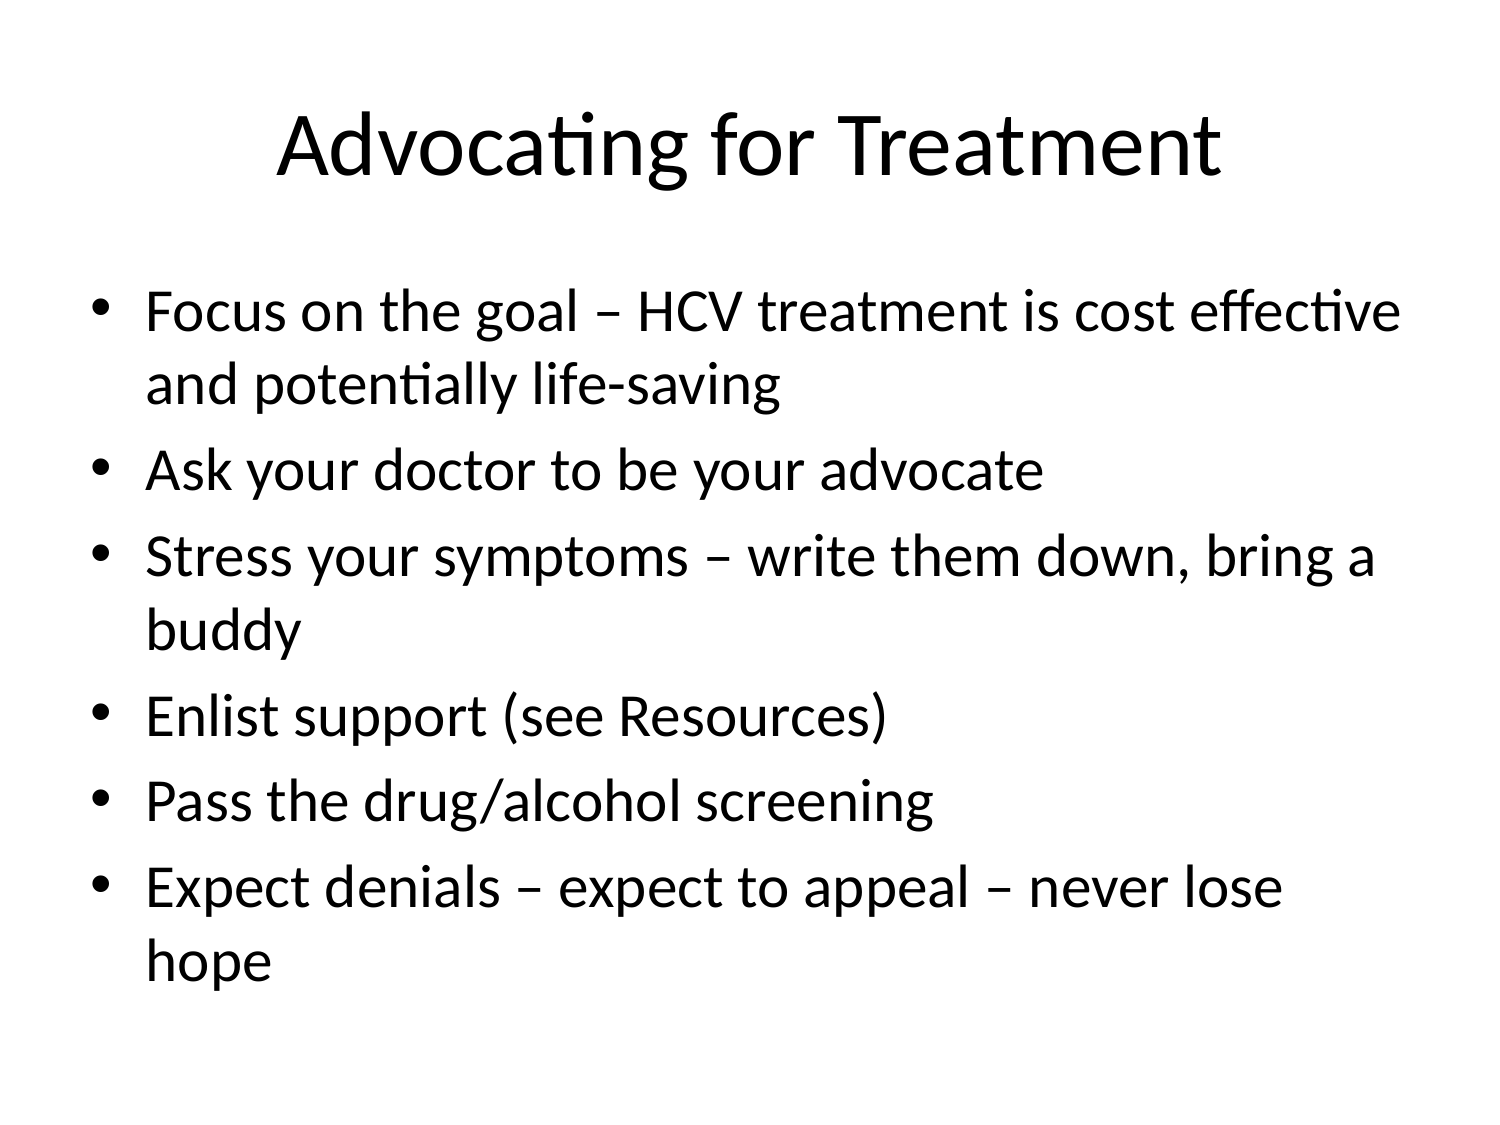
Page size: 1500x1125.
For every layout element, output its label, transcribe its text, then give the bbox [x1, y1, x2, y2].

list Focus on the goal – HCV treatment is cost effective and potentially life-saving Ask your doctor to be your advocate Stress your symptoms – write them down, bring a buddy Enlist support (see Resources) Pass the drug/alcohol screening Expect denials – expect to appeal – never lose hope [75, 262, 1425, 1005]
title Advocating for Treatment [75, 45, 1425, 233]
